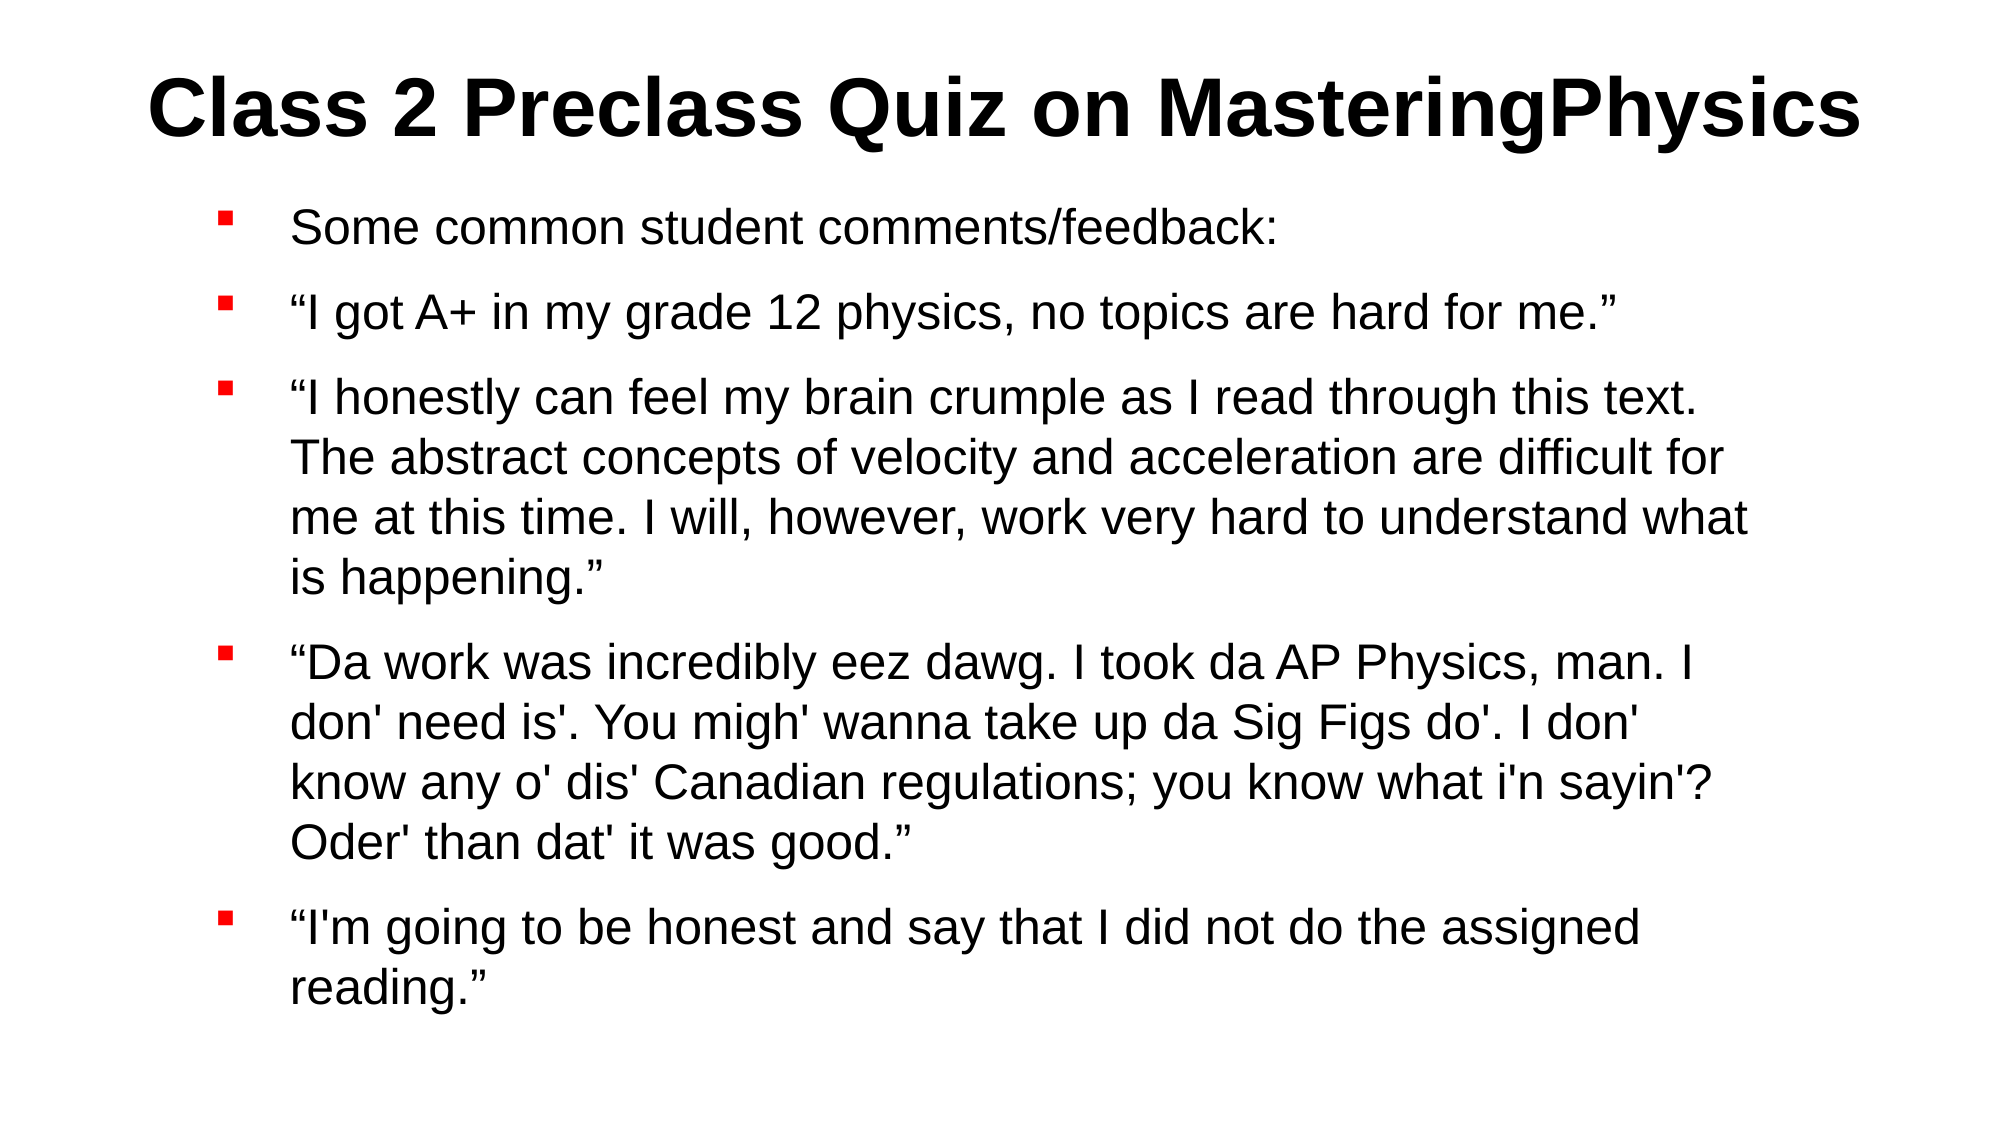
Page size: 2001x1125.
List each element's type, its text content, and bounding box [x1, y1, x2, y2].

text_box Some common student comments/feedback: “I got A+ in my grade 12 physics, no topics are hard for me.” “I honestly can feel my brain crumple as I read through this text. The abstract concepts of velocity and acceleration are difficult for me at this time. I will, however, work very hard to understand what is happening.” “Da work was incredibly eez dawg. I took da AP Physics, man. I don' need is'. You migh' wanna take up da Sig Figs do'. I don' know any o' dis' Canadian regulations; you know what i'n sayin'? Oder' than dat' it was good.” “I'm going to be honest and say that I did not do the assigned reading.” [199, 187, 1775, 1023]
title Class 2 Preclass Quiz on MasteringPhysics [87, 31, 1926, 176]
